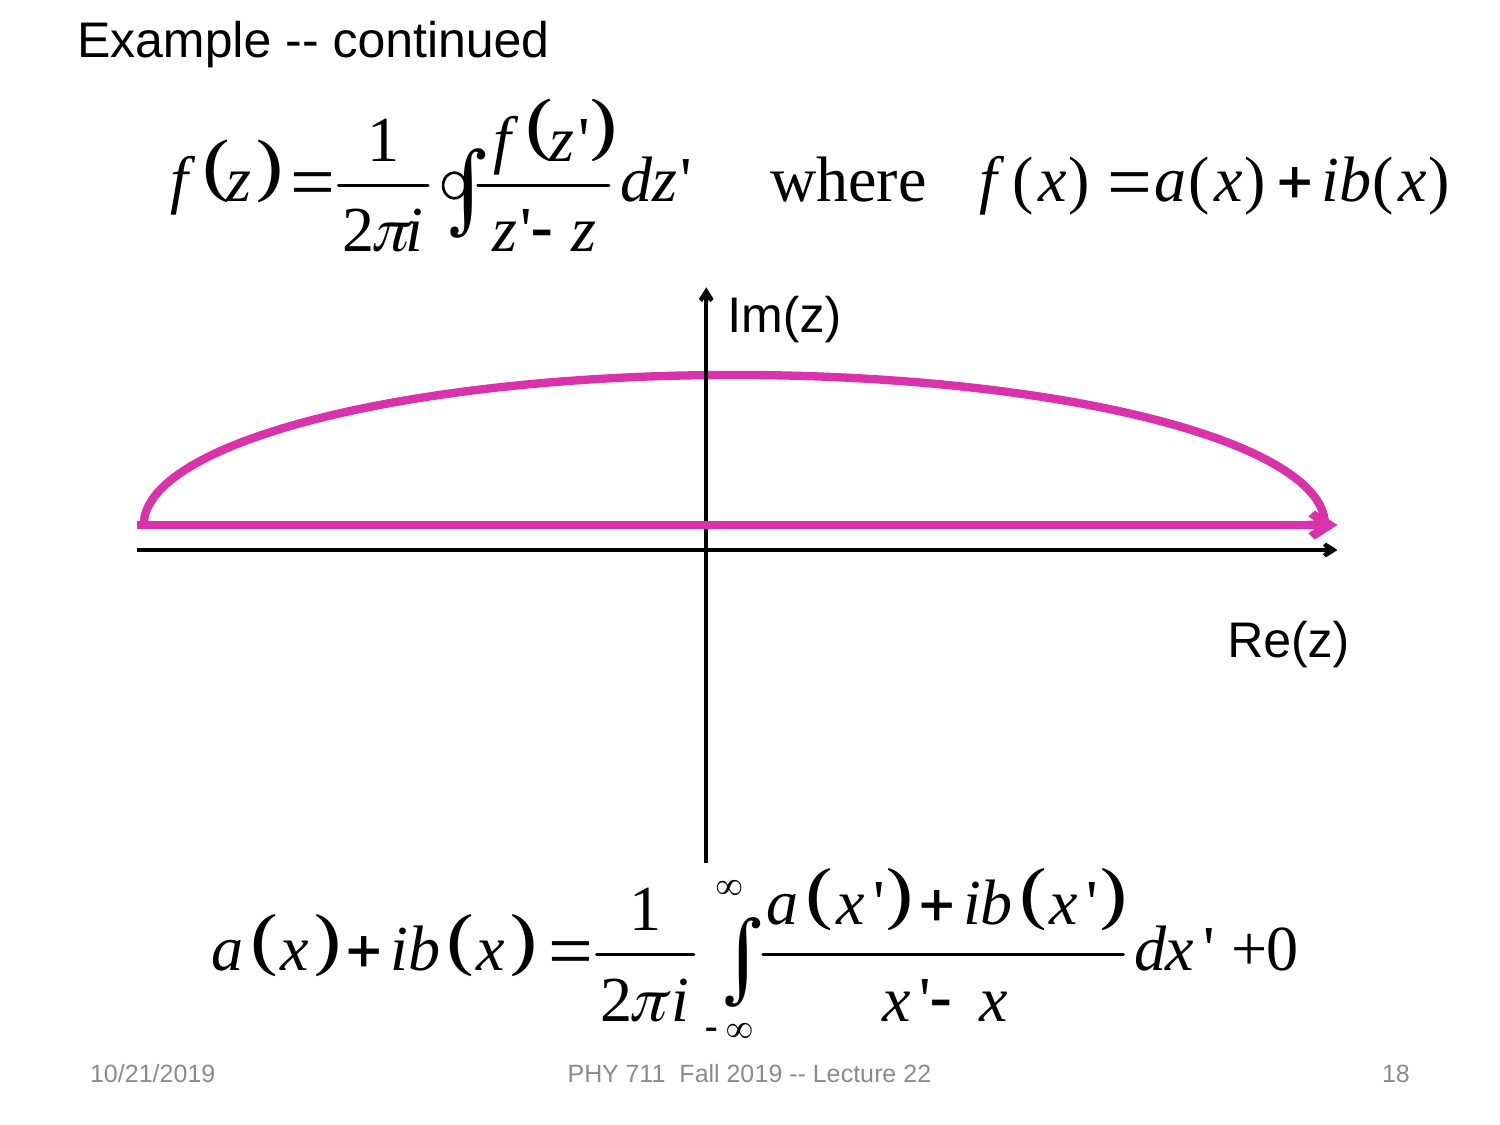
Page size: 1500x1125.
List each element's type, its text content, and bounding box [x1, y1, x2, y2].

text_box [37, 274, 1451, 863]
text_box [201, 858, 1313, 1052]
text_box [148, 99, 1463, 266]
footer PHY 711 Fall 2019 -- Lecture 22 [512, 1059, 988, 1103]
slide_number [75, 1042, 425, 1103]
text_box Example -- continued [62, 0, 1325, 75]
slide_number 18 [1074, 1042, 1425, 1103]
